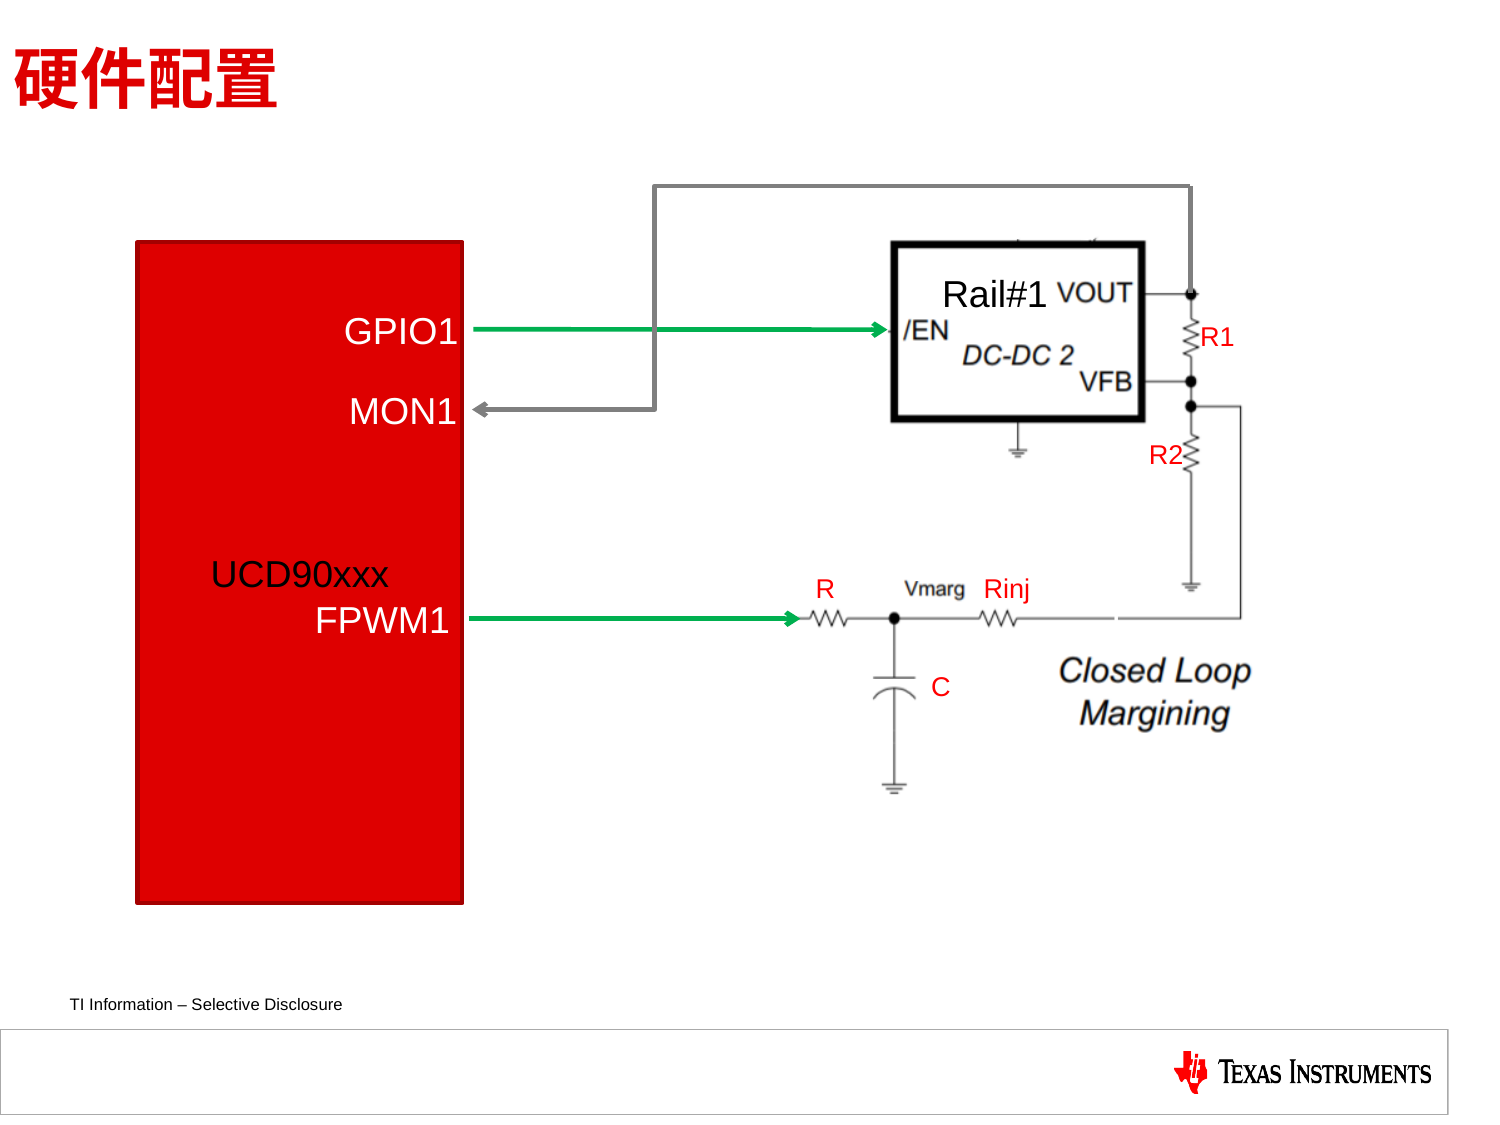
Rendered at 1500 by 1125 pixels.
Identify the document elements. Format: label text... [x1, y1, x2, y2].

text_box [137, 185, 1270, 904]
picture [1174, 1051, 1431, 1094]
title 硬件配置 [0, 3, 1349, 163]
